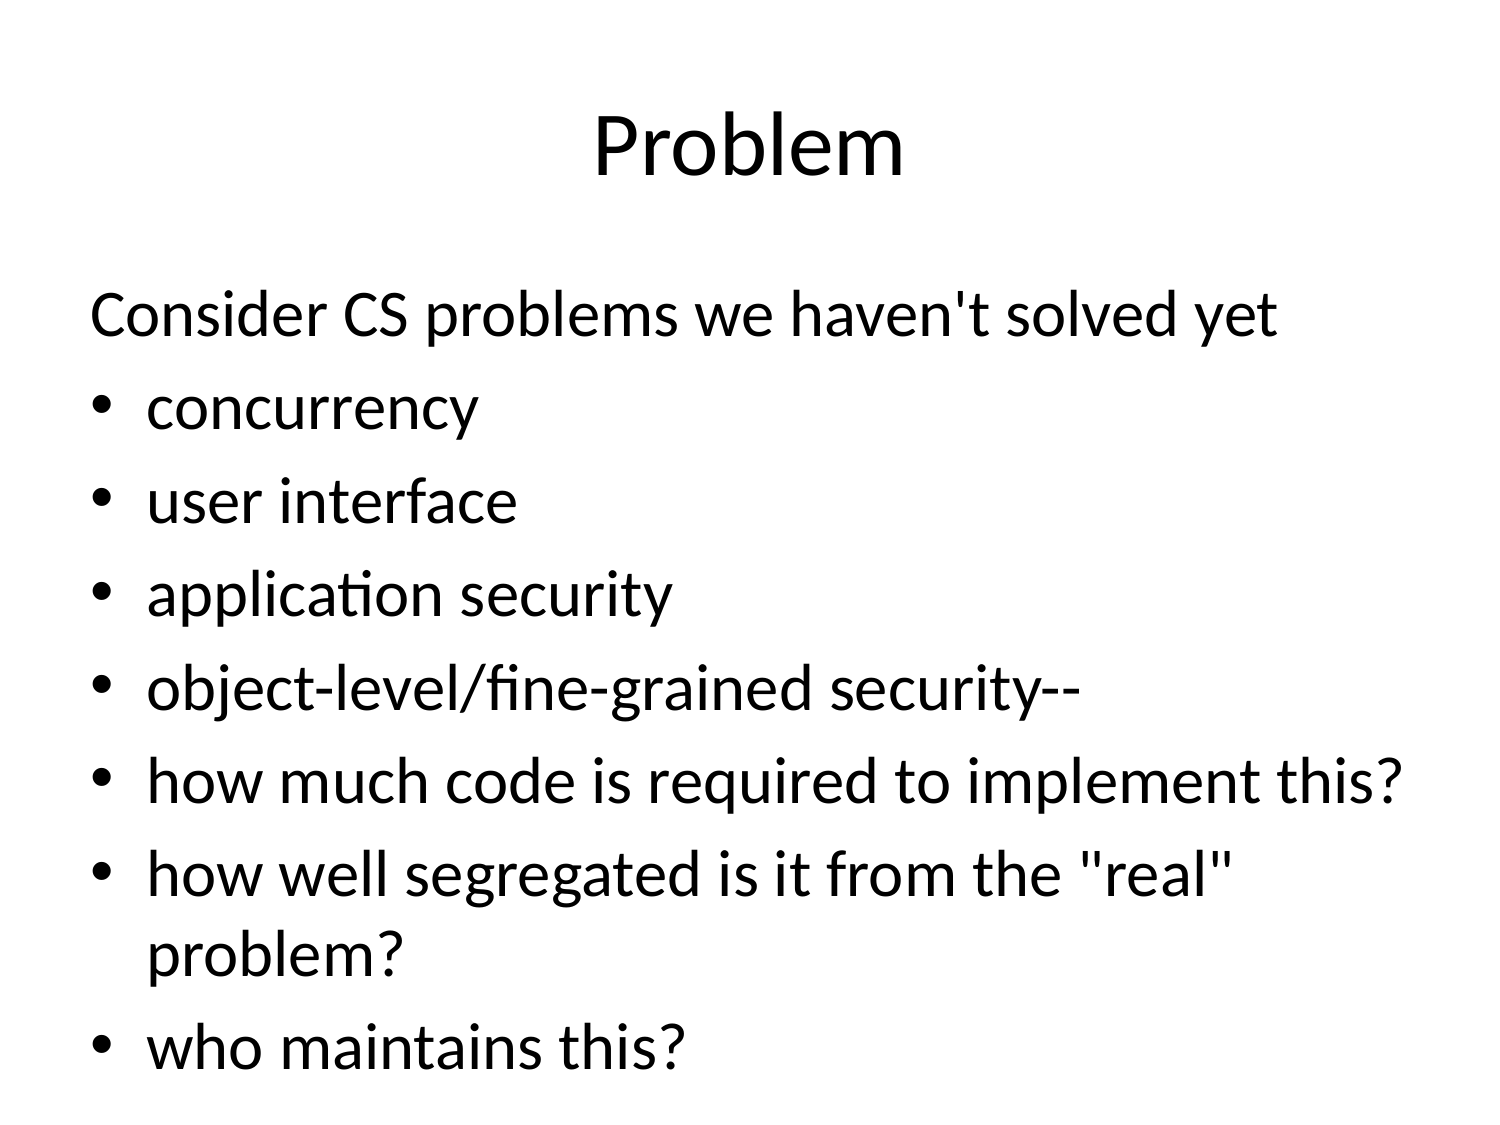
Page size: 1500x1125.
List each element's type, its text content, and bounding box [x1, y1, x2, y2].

list Consider CS problems we haven't solved yet concurrency user interface application security object-level/fine-grained security-- how much code is required to implement this? how well segregated is it from the "real" problem? who maintains this? [75, 262, 1425, 1005]
title Problem [75, 45, 1425, 233]
